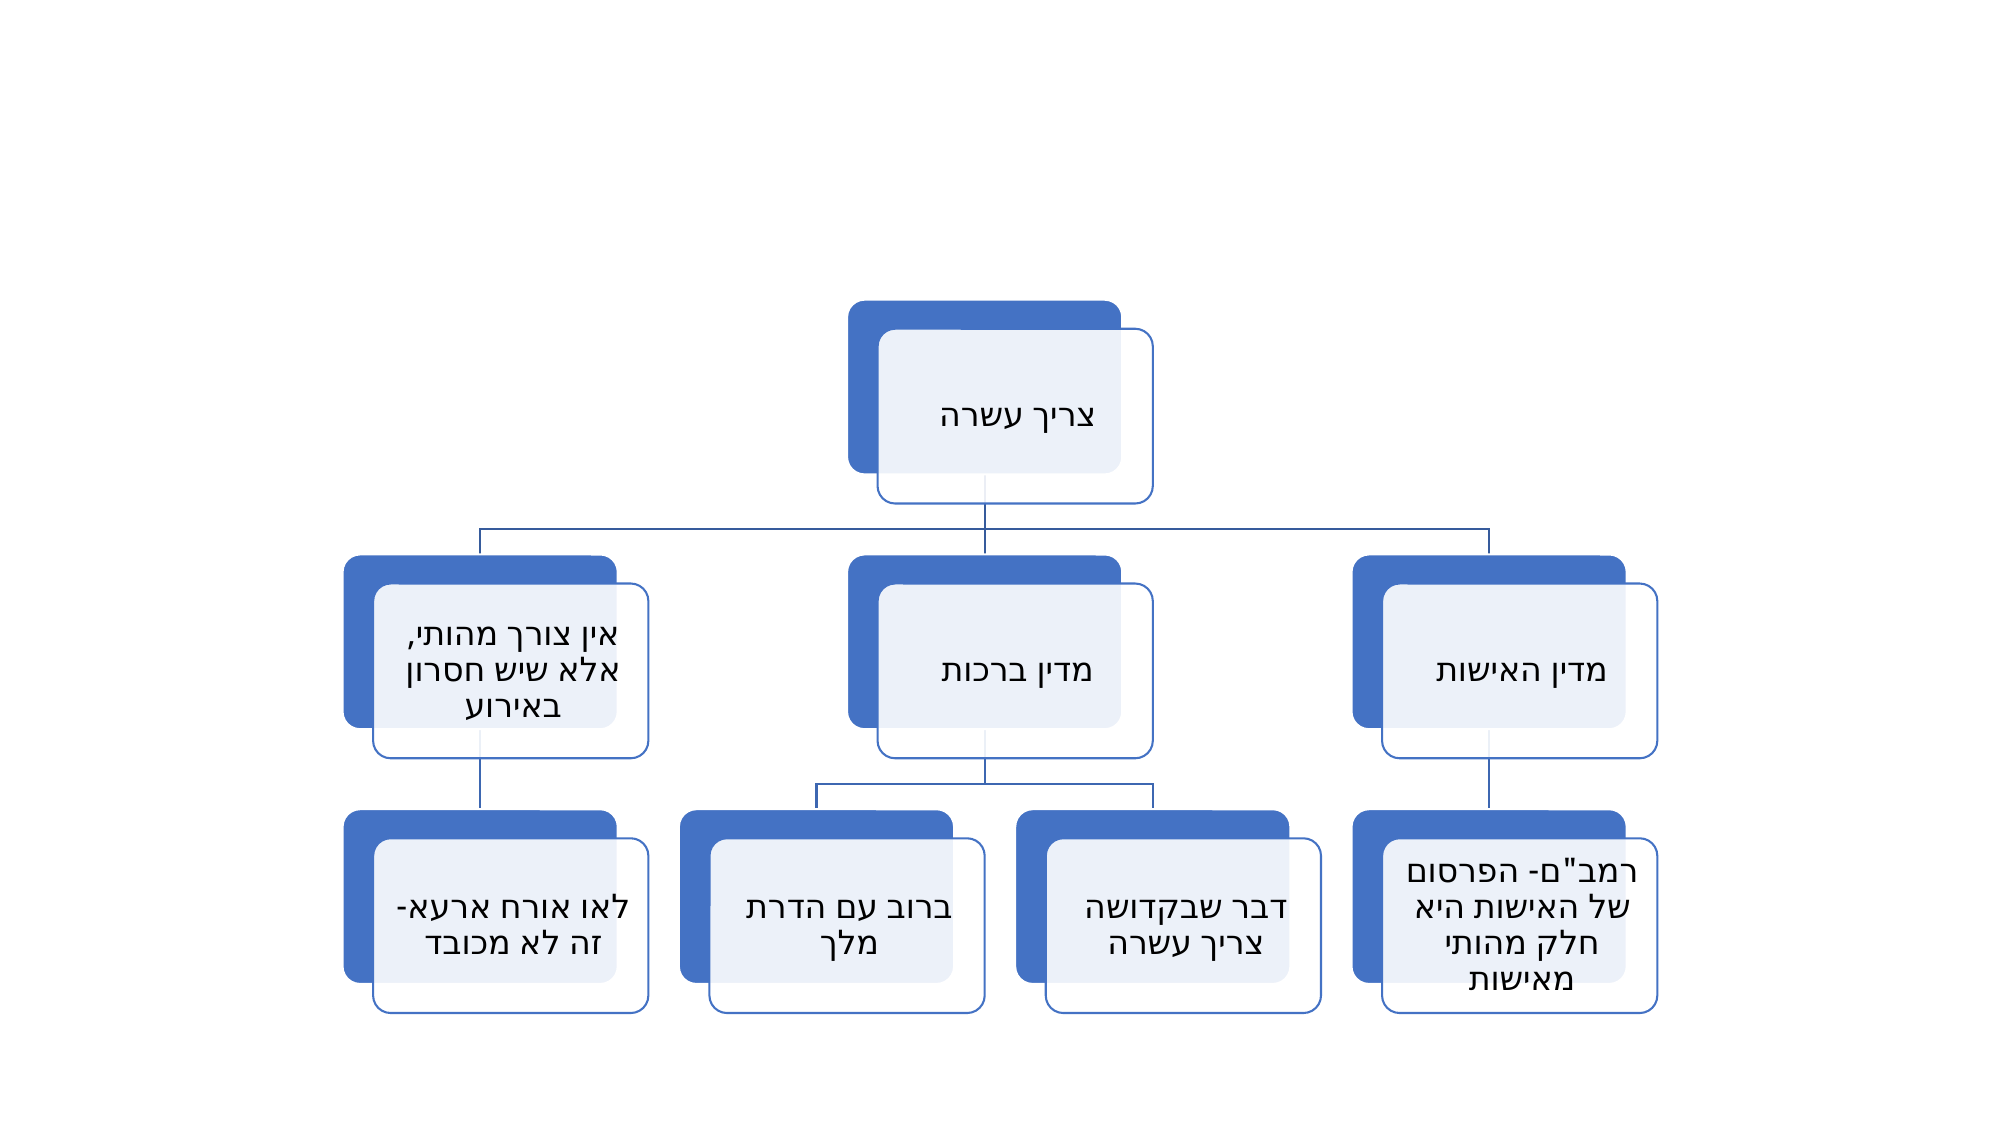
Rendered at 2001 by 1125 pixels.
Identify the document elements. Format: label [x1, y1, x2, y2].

list [137, 299, 1863, 1014]
